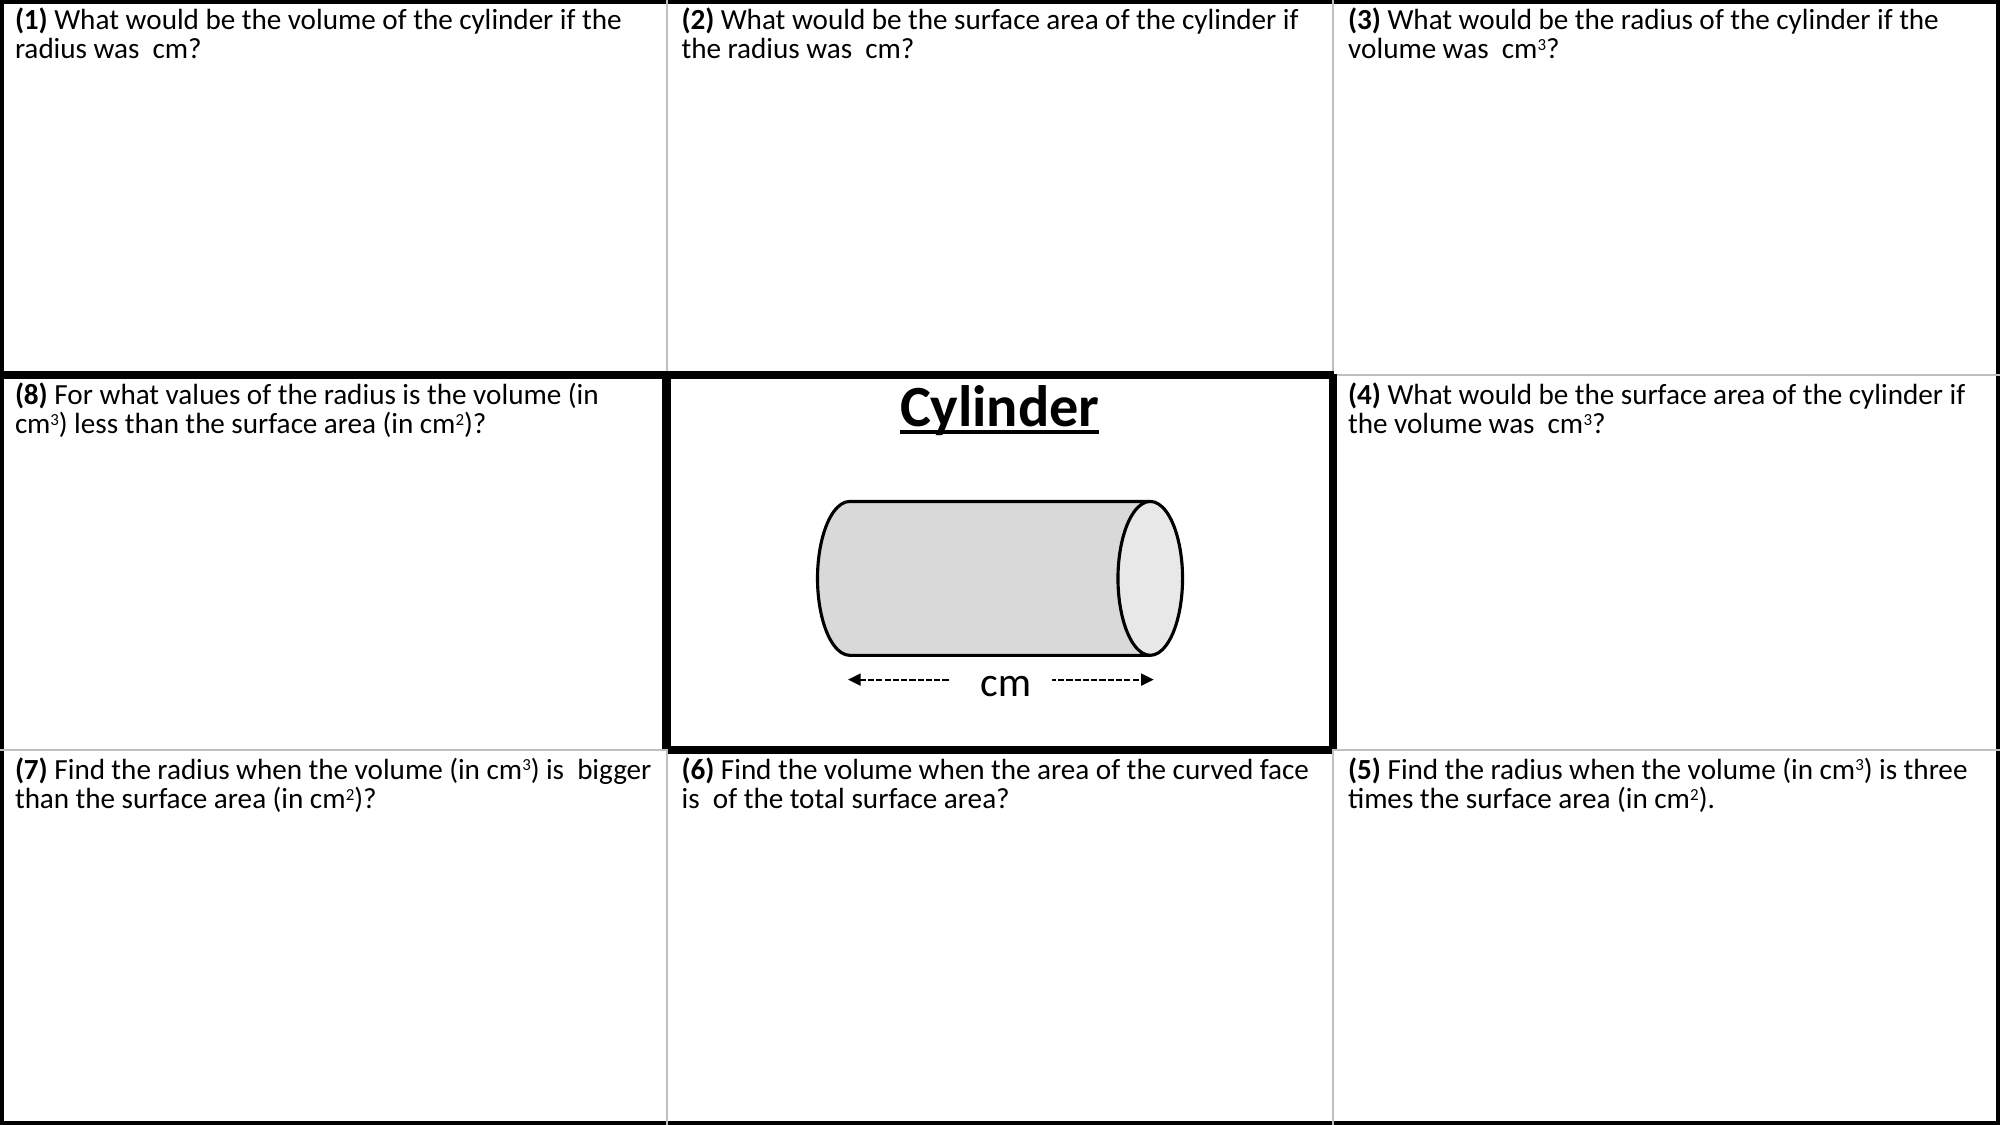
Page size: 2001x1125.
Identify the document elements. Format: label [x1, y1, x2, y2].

text_box [816, 500, 1184, 657]
